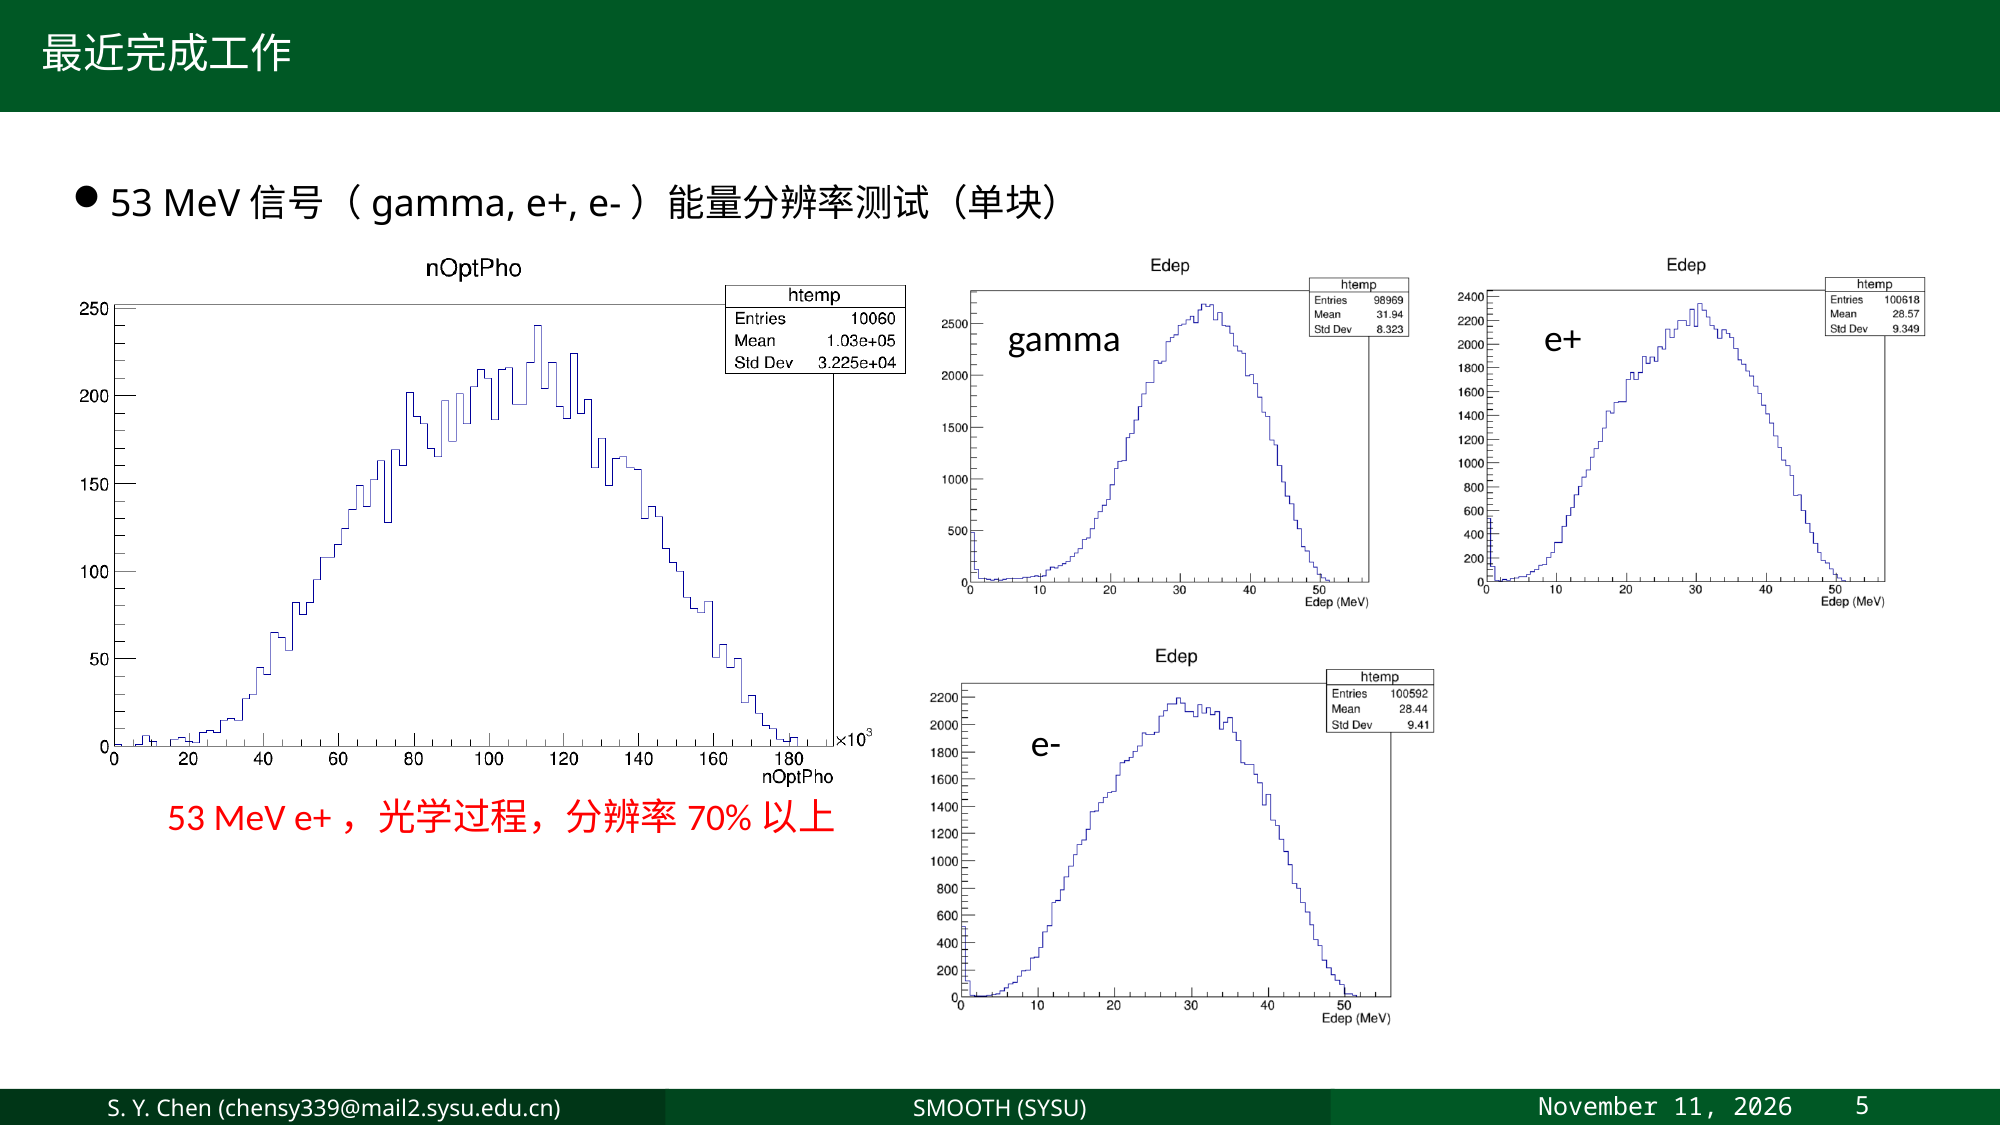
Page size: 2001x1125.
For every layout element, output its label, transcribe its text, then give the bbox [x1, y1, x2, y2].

list 53 MeV信号（gamma, e+, e-）能量分辨率测试（单块） [57, 148, 1944, 1014]
title 最近完成工作 [26, 2, 1752, 109]
picture [928, 645, 1439, 1029]
picture [1453, 256, 1927, 613]
text_box 53 MeV e+，光学过程，分辨率70%以上 [152, 795, 851, 846]
picture [56, 256, 912, 795]
picture [942, 256, 1411, 613]
